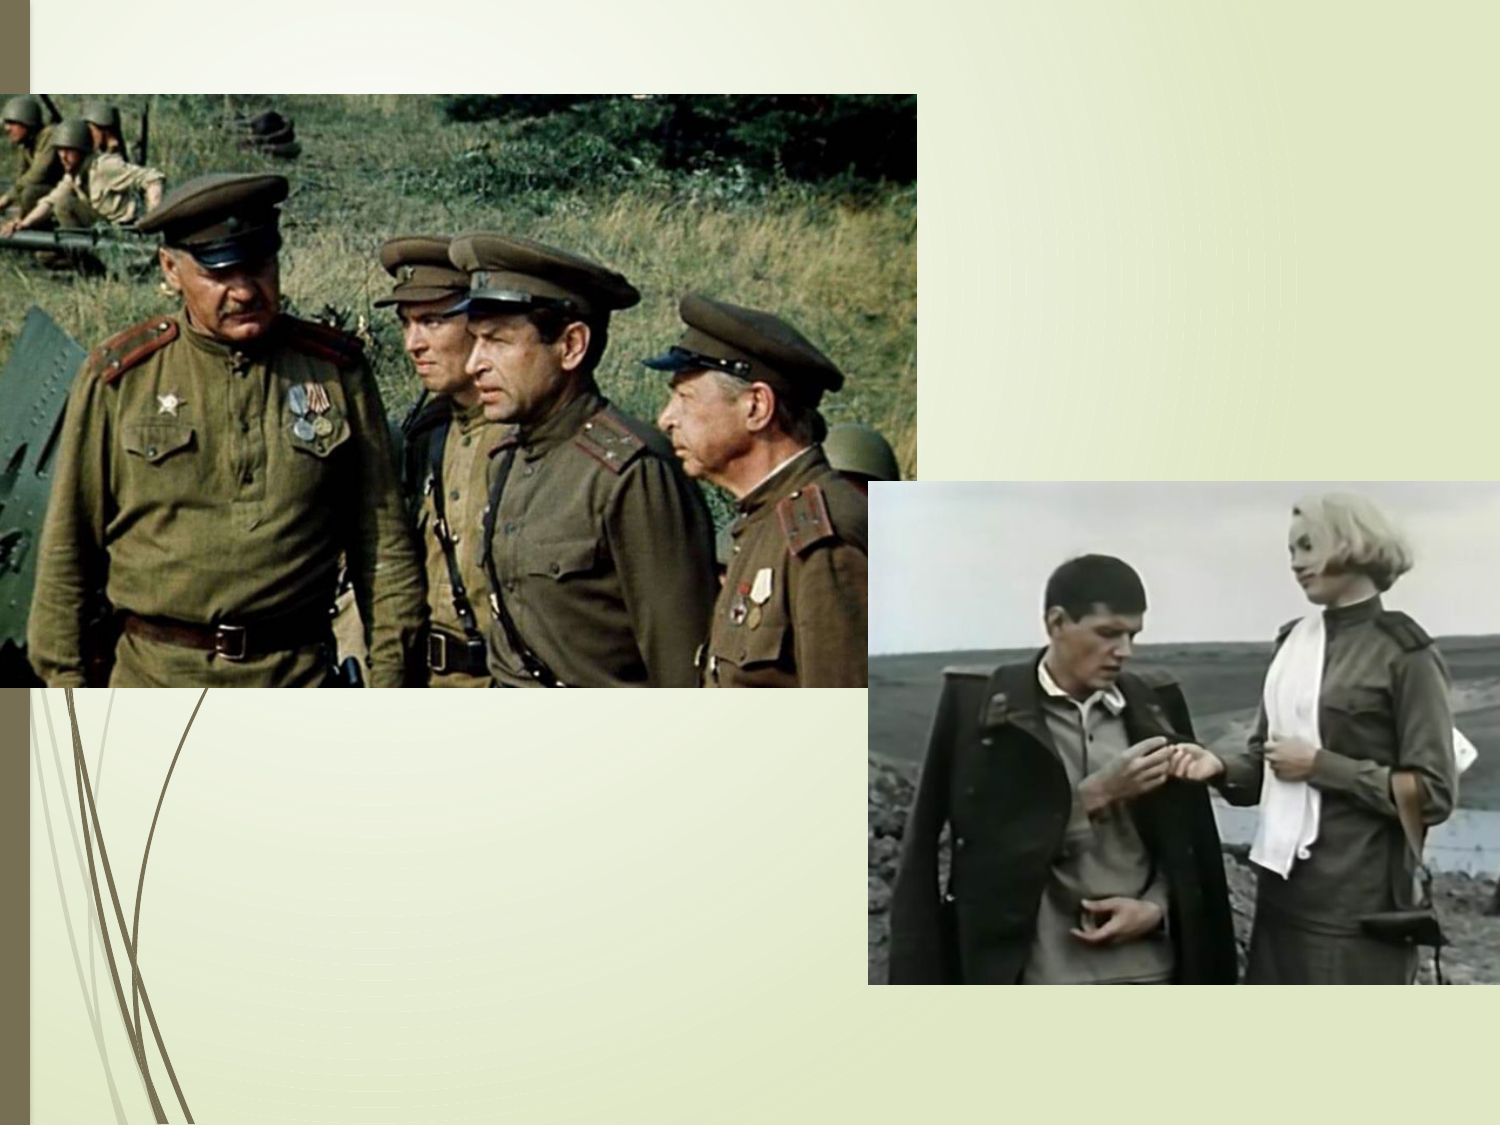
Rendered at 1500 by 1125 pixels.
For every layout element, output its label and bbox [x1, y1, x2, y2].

picture [0, 94, 1500, 985]
